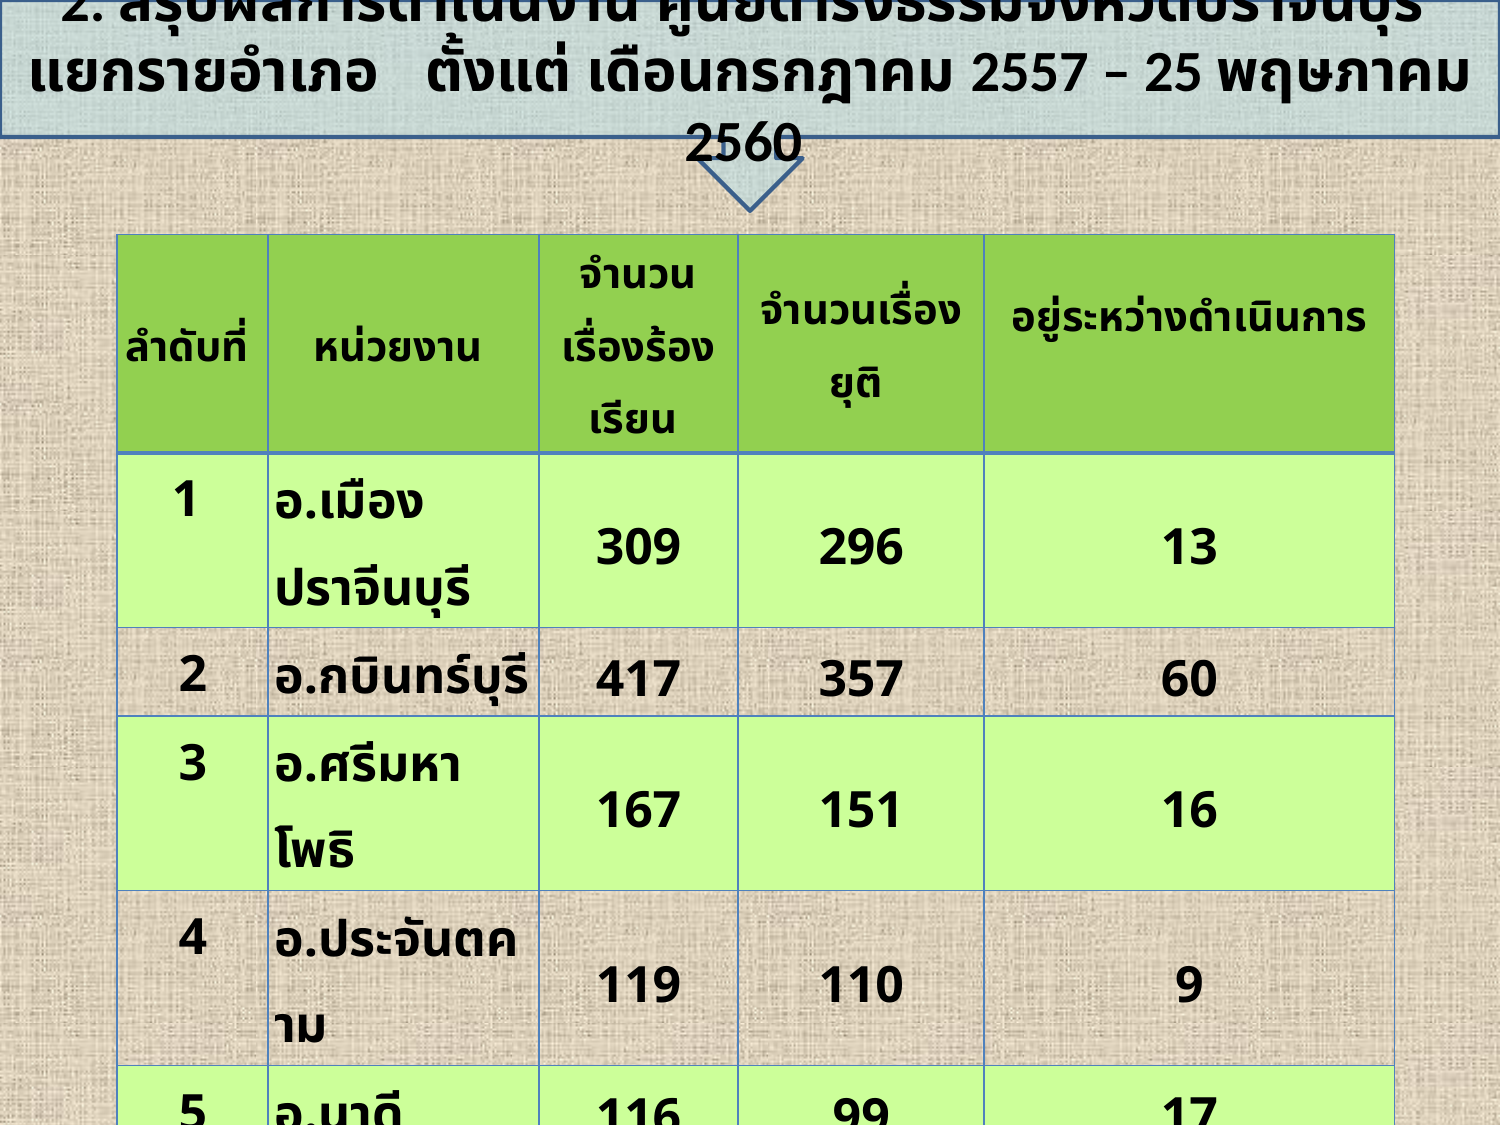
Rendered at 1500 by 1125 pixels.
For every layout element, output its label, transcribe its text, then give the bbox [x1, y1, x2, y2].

table_cell 167 [540, 717, 737, 890]
table_cell 13 [985, 455, 1394, 627]
table_cell 4 [118, 891, 267, 1065]
table_cell 16 [985, 717, 1394, 890]
table_header จำนวนเรื่องร้องเรียน [540, 235, 737, 451]
table_cell 3 [118, 717, 267, 890]
table_cell 417 [540, 628, 737, 715]
table_cell อ.ศรีมหาโพธิ [269, 717, 538, 890]
table_cell 17 [985, 1066, 1394, 1125]
table_cell 99 [739, 1066, 983, 1125]
table_cell อ.เมืองปราจีนบุรี [269, 455, 538, 627]
table_header อยู่ระหว่างดำเนินการ [985, 235, 1394, 451]
table_cell 357 [739, 628, 983, 715]
table_cell 60 [985, 628, 1394, 715]
table_cell 151 [739, 717, 983, 890]
table_cell 1 [118, 455, 267, 627]
table_cell อ.กบินทร์บุรี [269, 628, 538, 715]
table_cell 119 [540, 891, 737, 1065]
picture [0, 140, 1500, 1125]
table_header หน่วยงาน [269, 235, 538, 451]
table_cell 116 [540, 1066, 737, 1125]
table_cell 2 [118, 628, 267, 715]
table_cell อ.นาดี [269, 1066, 538, 1125]
table_cell 110 [739, 891, 983, 1065]
table_header ลำดับที่ [118, 235, 267, 451]
table_cell 5 [118, 1066, 267, 1125]
table_cell 9 [985, 891, 1394, 1065]
table_cell 296 [739, 455, 983, 627]
table_header จำนวนเรื่องยุติ [739, 235, 983, 451]
table_cell 309 [540, 455, 737, 627]
text_box 2. สรุปผลการดำเนินงาน ศูนย์ดำรงธรรมจังหวัดปราจีนบุรี แยกรายอำเภอ ตั้งแต่ เดือนกรกฎาคม 2557 – 25 พฤษภาคม 2560 [0, 0, 1500, 213]
table_cell อ.ประจันตคาม [269, 891, 538, 1065]
